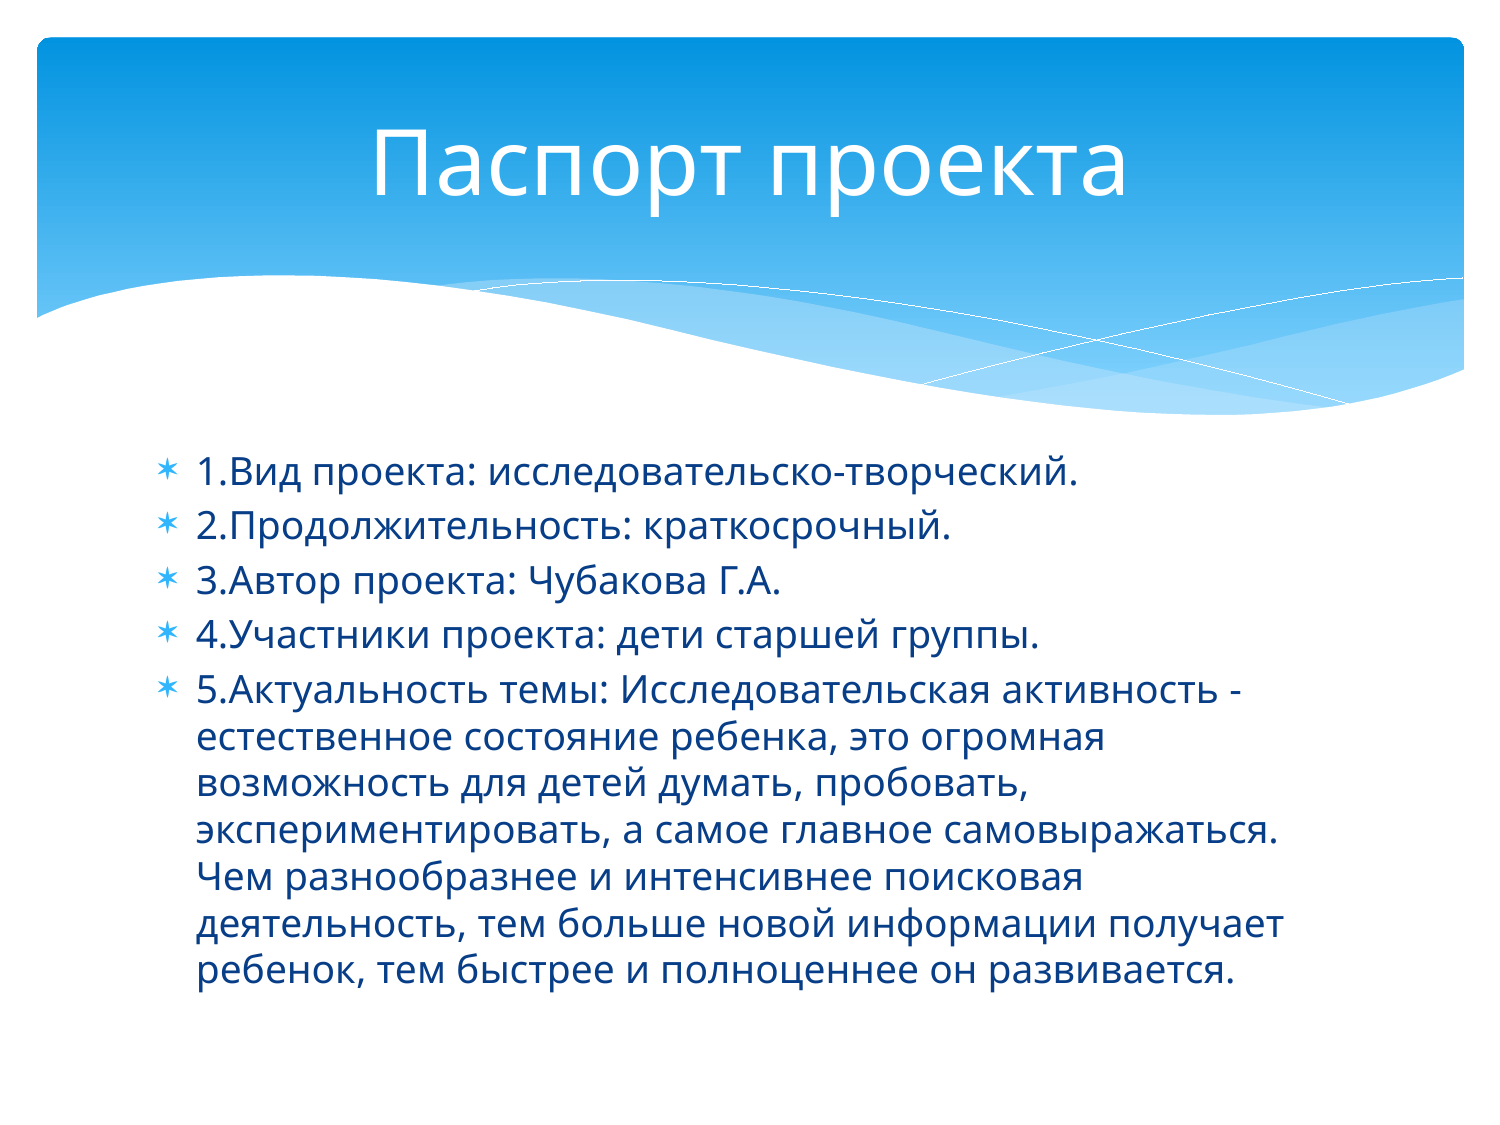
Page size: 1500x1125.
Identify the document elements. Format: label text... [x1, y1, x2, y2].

title Паспорт проекта [75, 55, 1425, 261]
list 1.Вид проекта: исследовательско-творческий. 2.Продолжительность: краткосрочный. 3.Автор проекта: Чубакова Г.А. 4.Участники проекта: дети старшей группы. 5.Актуальность темы: Исследовательская активность - естественное состояние ребенка, это огромная возможность для детей думать, пробовать, экспериментировать, а самое главное самовыражаться. Чем разнообразнее и интенсивнее поисковая деятельность, тем больше новой информации получает ребенок, тем быстрее и полноценнее он развивается. [143, 438, 1359, 1005]
